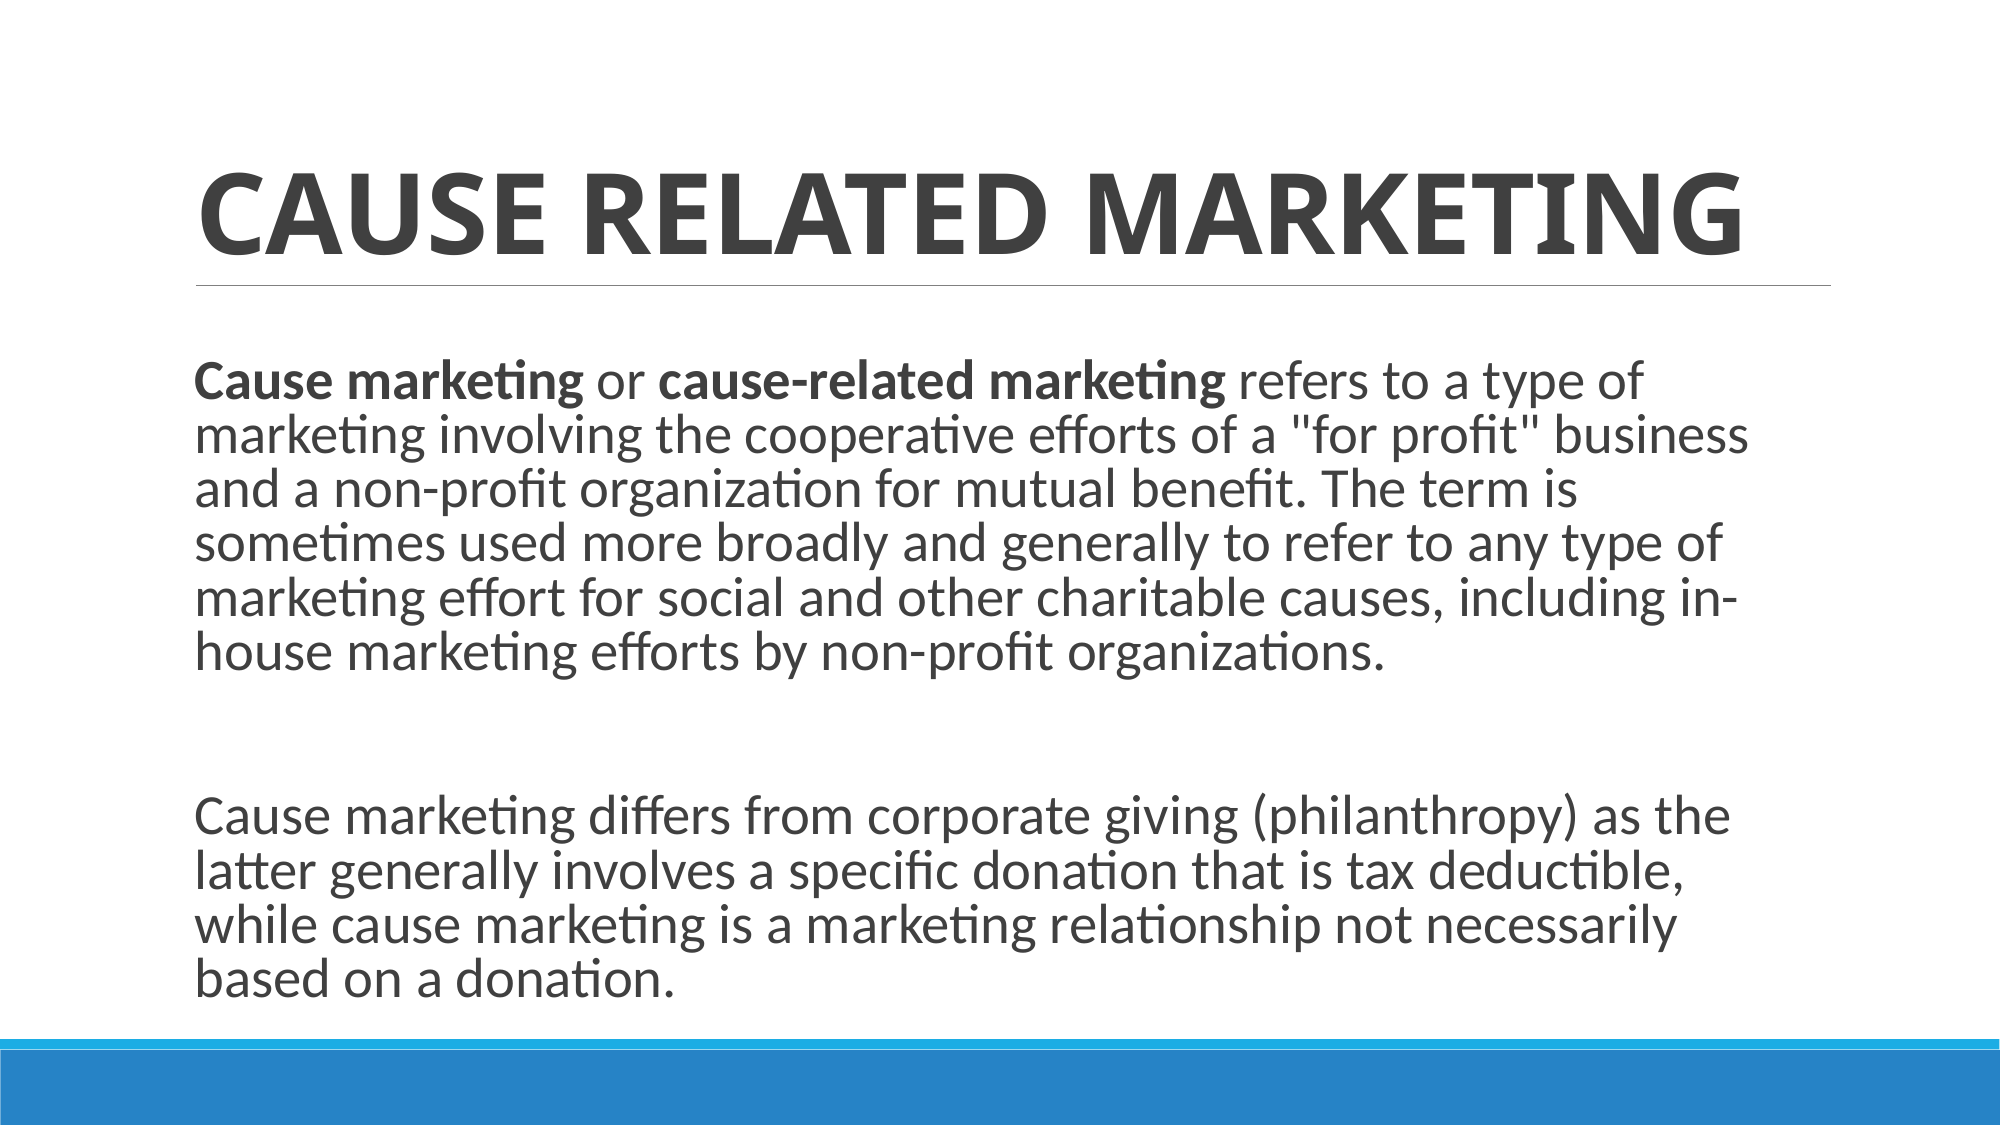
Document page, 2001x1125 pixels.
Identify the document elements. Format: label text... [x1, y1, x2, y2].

list Cause marketing or cause-related marketing refers to a type of marketing involving the cooperative efforts of a "for profit" business and a non-profit organization for mutual benefit. The term is sometimes used more broadly and generally to refer to any type of marketing effort for social and other charitable causes, including in-house marketing efforts by non-profit organizations. Cause marketing differs from corporate giving (philanthropy) as the latter generally involves a specific donation that is tax deductible, while cause marketing is a marketing relationship not necessarily based on a donation. [180, 252, 1780, 1018]
title CAUSE RELATED MARKETING [180, 47, 1830, 285]
